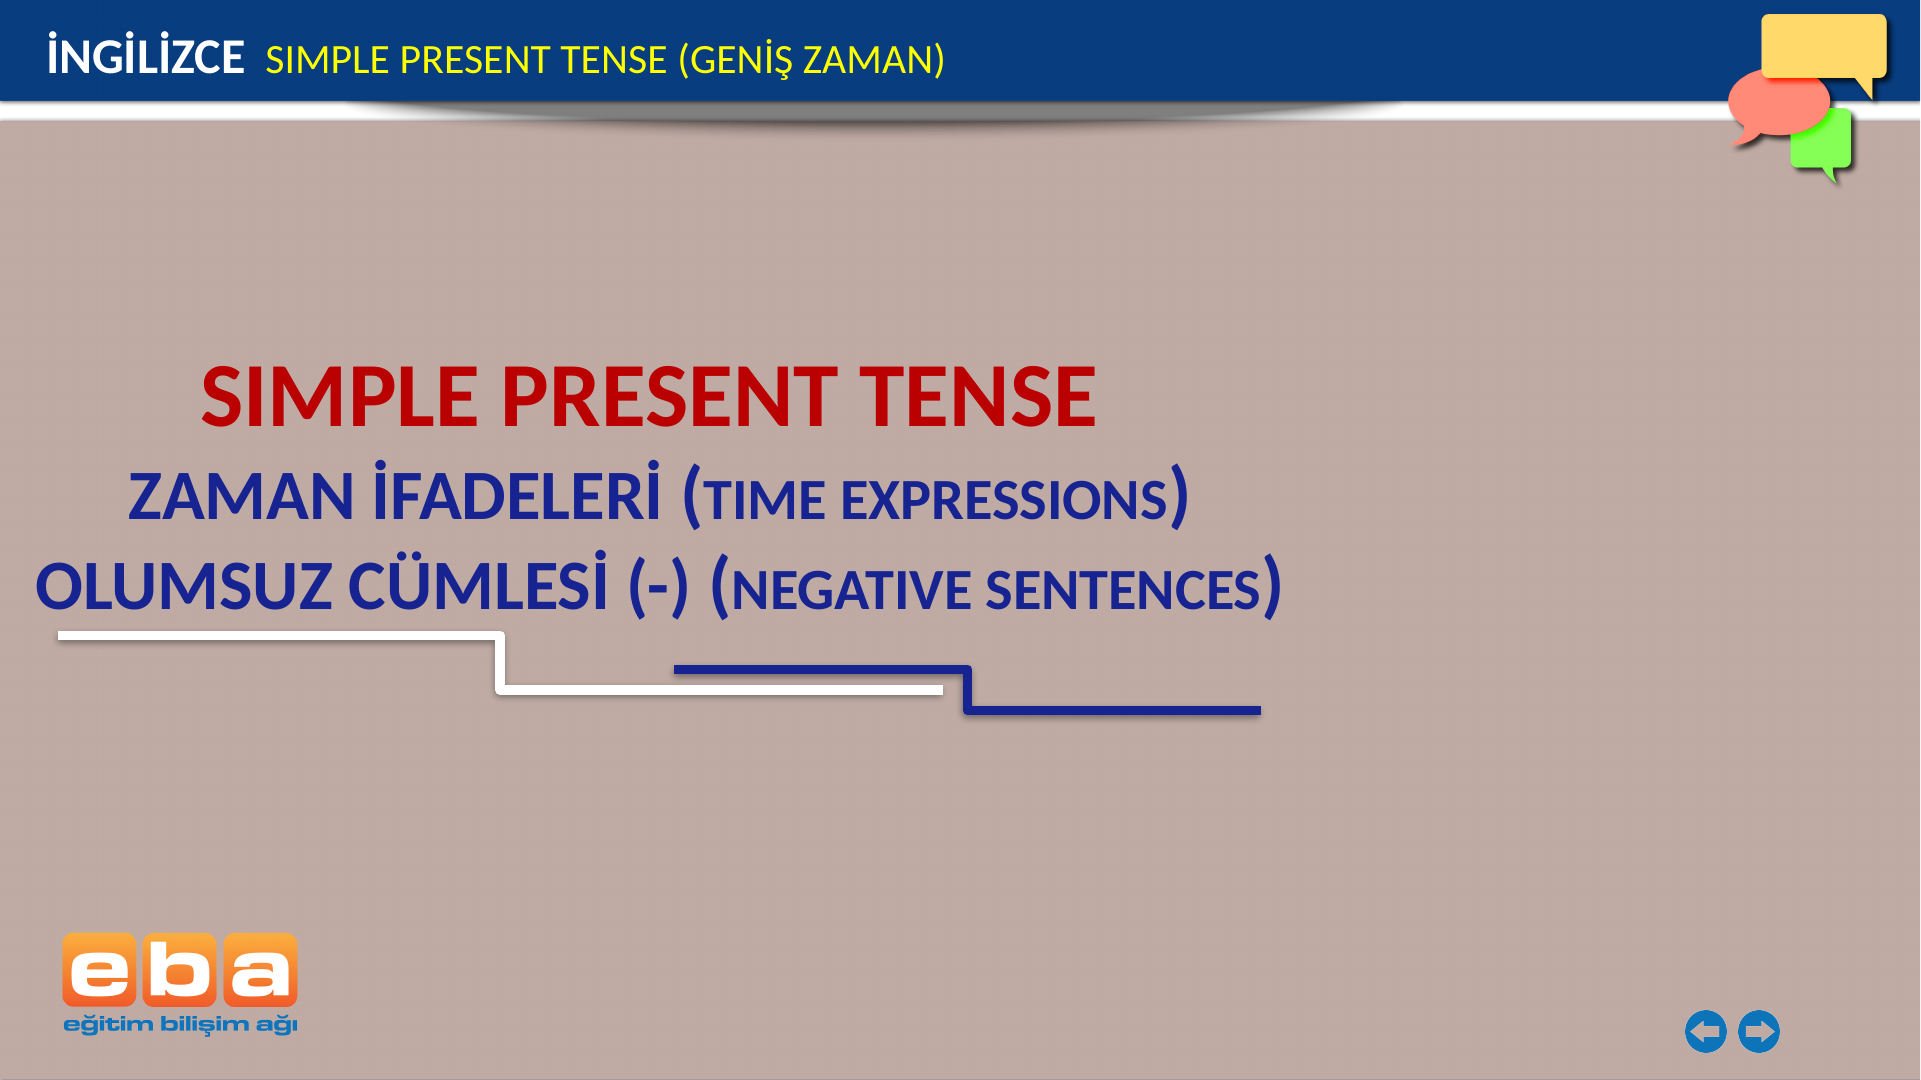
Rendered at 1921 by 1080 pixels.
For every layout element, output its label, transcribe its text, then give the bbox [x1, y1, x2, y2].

picture [0, 0, 1921, 1080]
text_box İNGİLİZCE SIMPLE PRESENT TENSE (GENİŞ ZAMAN) [31, 16, 1430, 91]
slide_number 10 [1376, 1000, 1824, 1059]
text_box SIMPLE PRESENT TENSE ZAMAN İFADELERİ (Tıme Expressıons) OLUMSUZ CÜMLESİ (-) (Negatıve Sentences) [20, 327, 1300, 632]
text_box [673, 669, 1262, 711]
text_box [57, 634, 943, 691]
